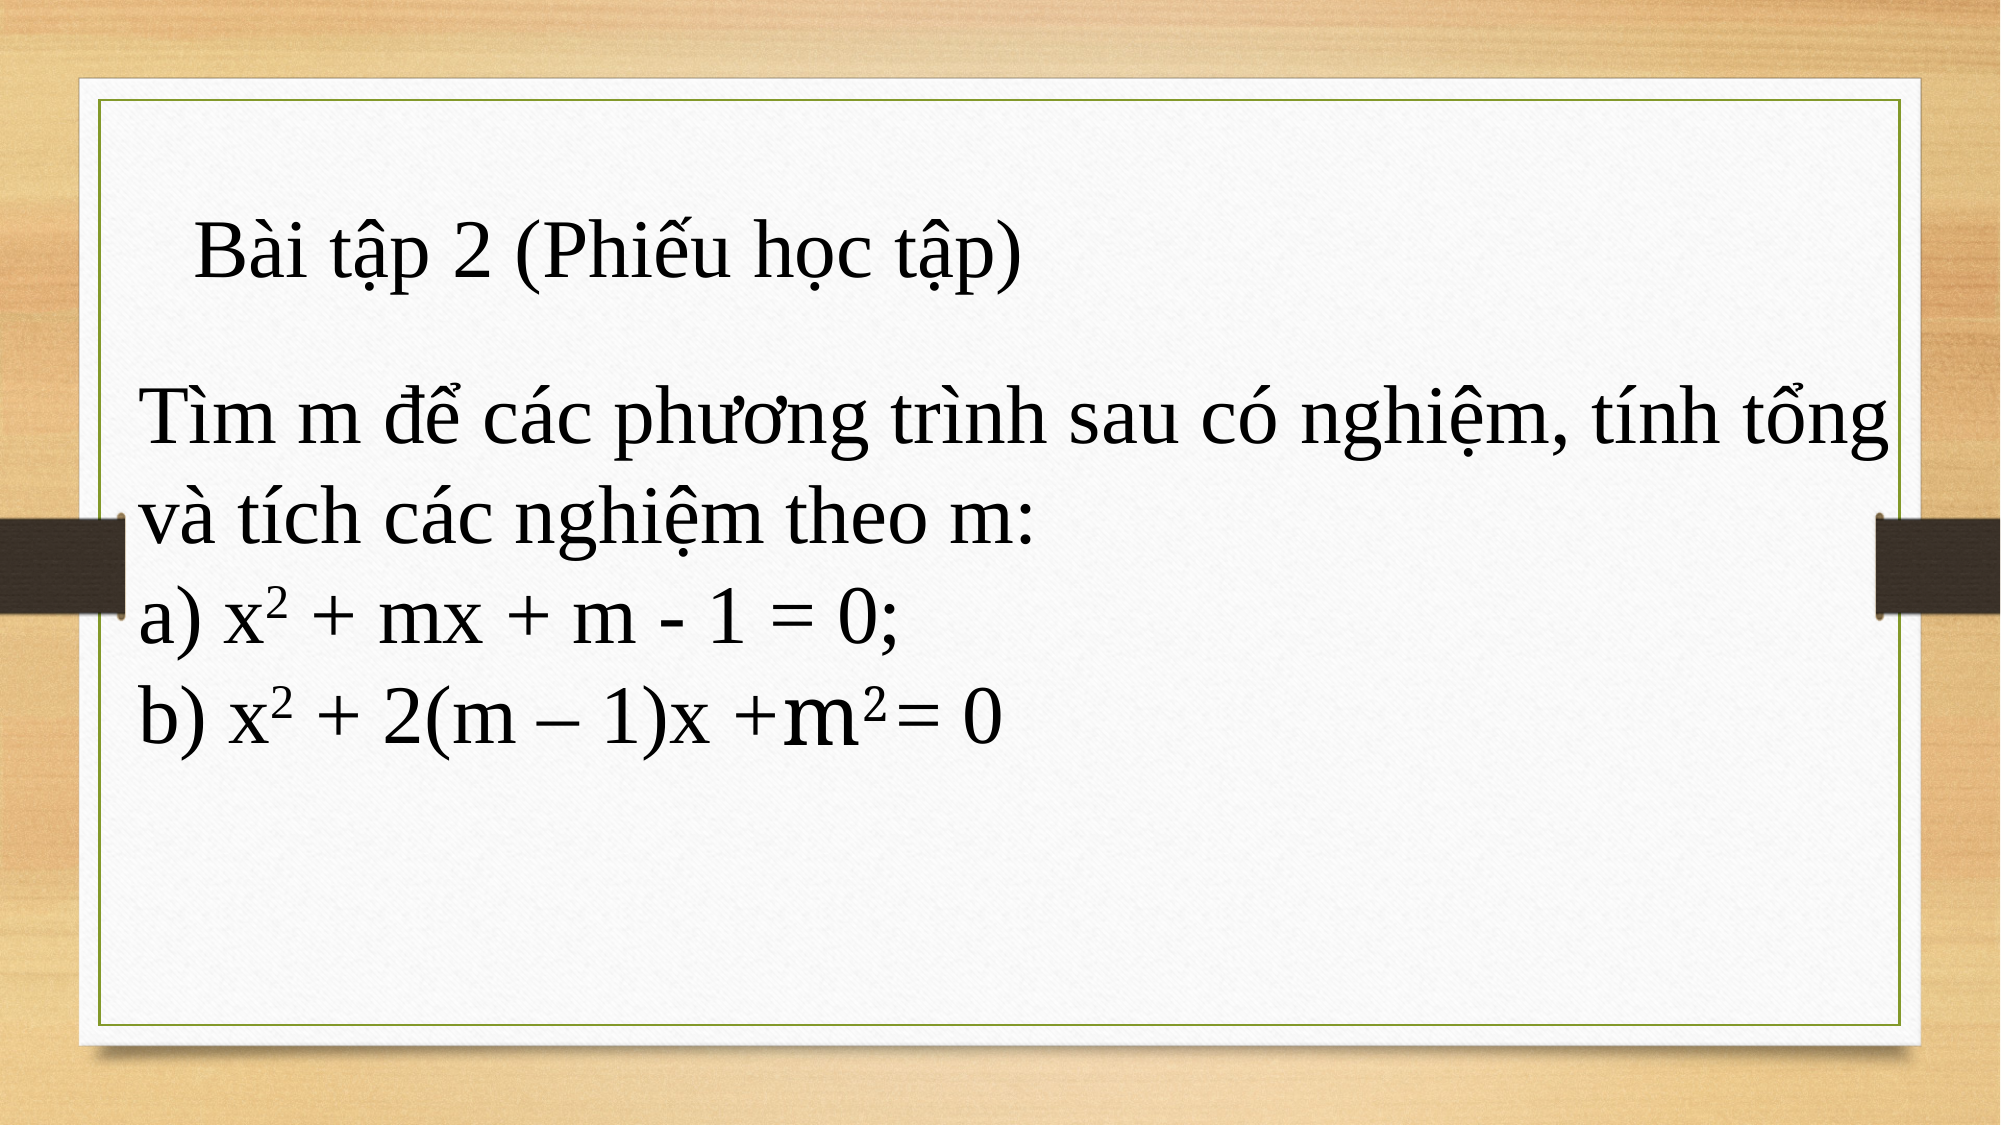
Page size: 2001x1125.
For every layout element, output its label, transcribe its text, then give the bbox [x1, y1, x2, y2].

text_box Tìm m để các phương trình sau có nghiệm, tính tổng và tích các nghiệm theo m: a) x2 + mx + m - 1 = 0; b) x2 + 2(m – 1)x + = 0 [123, 353, 1946, 768]
text_box m2 [768, 655, 904, 770]
text_box Bài tập 2 (Phiếu học tập) [178, 186, 1077, 302]
picture [0, 0, 2001, 1125]
